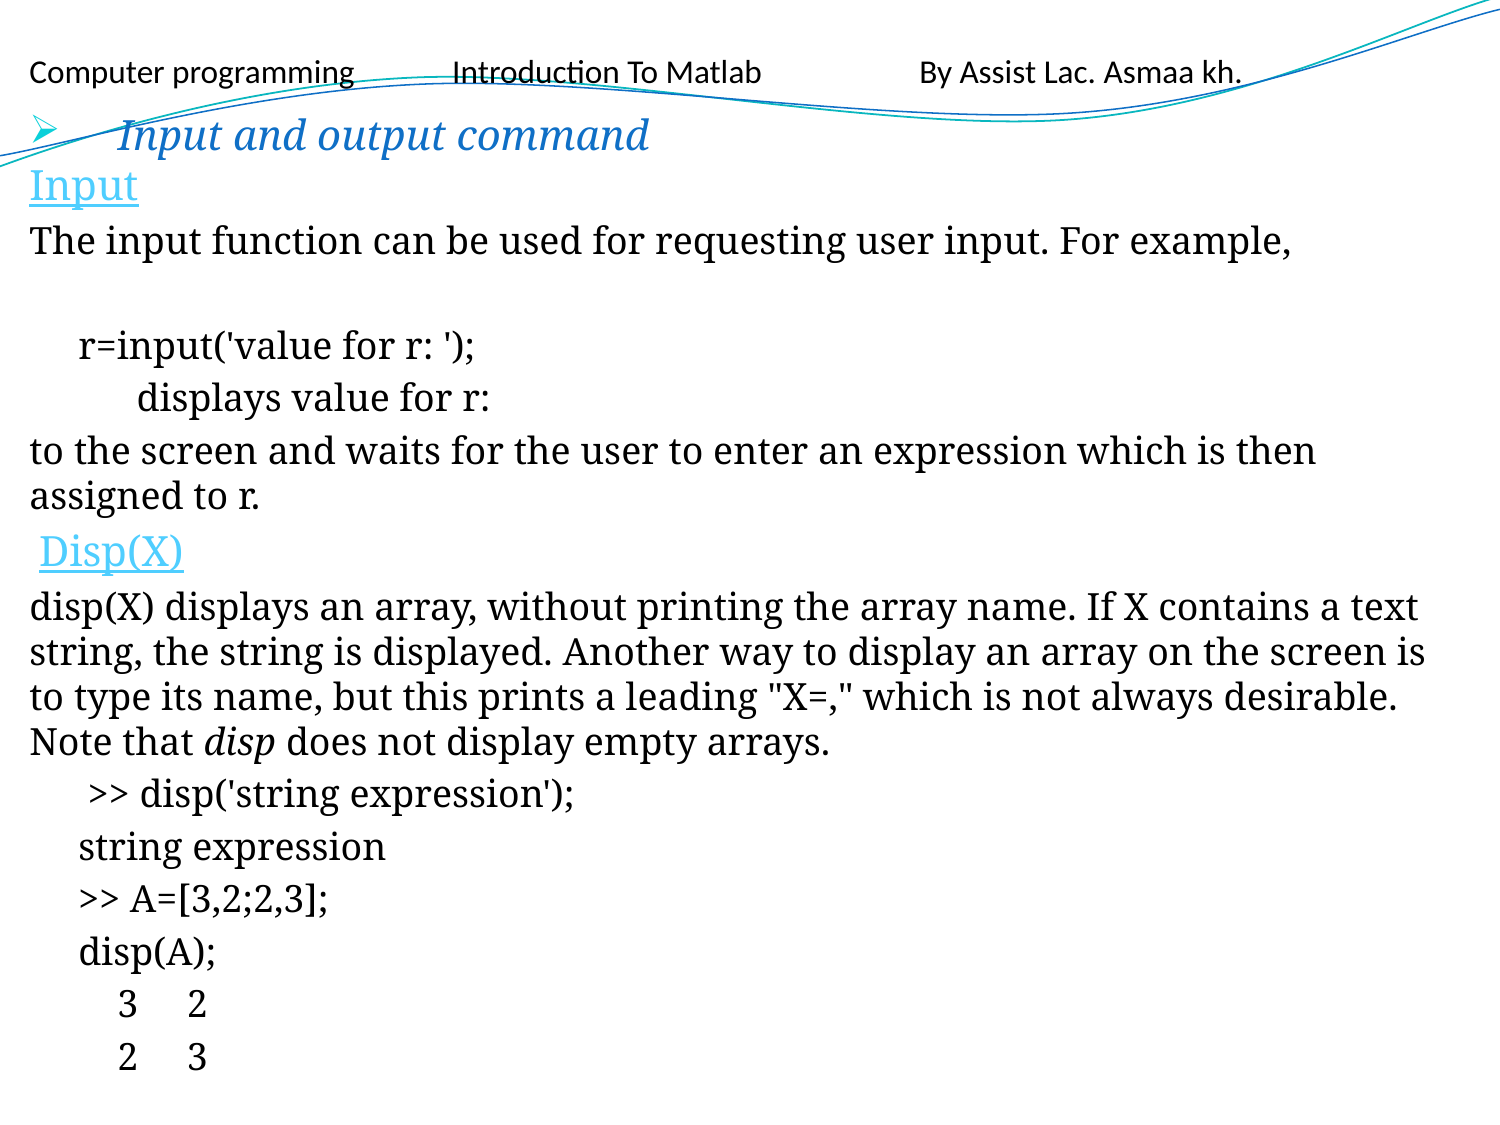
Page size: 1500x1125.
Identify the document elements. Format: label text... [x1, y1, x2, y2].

subtitle Input and output command Input The input function can be used for requesting user input. For example, r=input('value for r: '); displays value for r: to the screen and waits for the user to enter an expression which is then assigned to r. Disp(X) disp(X) displays an array, without printing the array name. If X contains a text string, the string is displayed. Another way to display an array on the screen is to type its name, but this prints a leading "X=," which is not always desirable. Note that disp does not display empty arrays. >> disp('string expression'); string expression >> A=[3,2;2,3]; disp(A); 3 2 2 3 [29, 101, 1459, 1106]
title Computer programming Introduction To Matlab By Assist Lac. Asmaa kh. [29, 42, 1500, 90]
